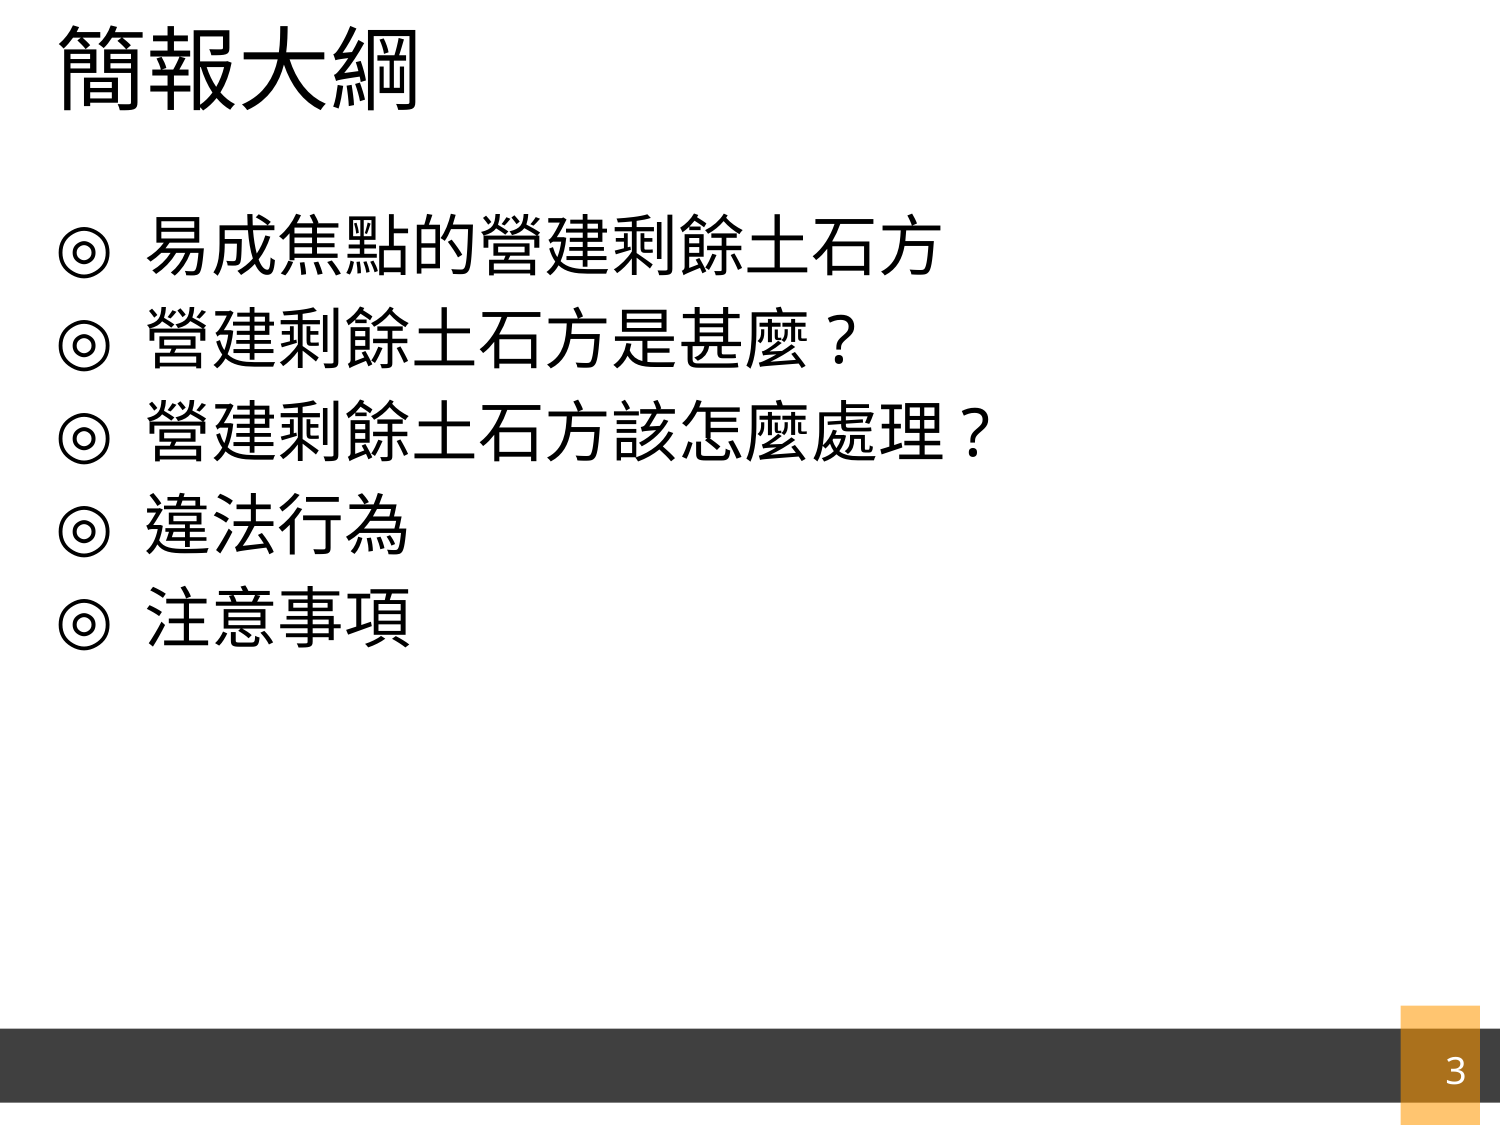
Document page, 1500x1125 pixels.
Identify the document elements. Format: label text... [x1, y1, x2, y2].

slide_number 3 [1365, 1042, 1482, 1103]
title 簡報大綱 [40, 0, 1294, 149]
list 易成焦點的營建剩餘土石方 營建剩餘土石方是甚麼? 營建剩餘土石方該怎麼處理? 違法行為 注意事項 [40, 205, 1434, 981]
